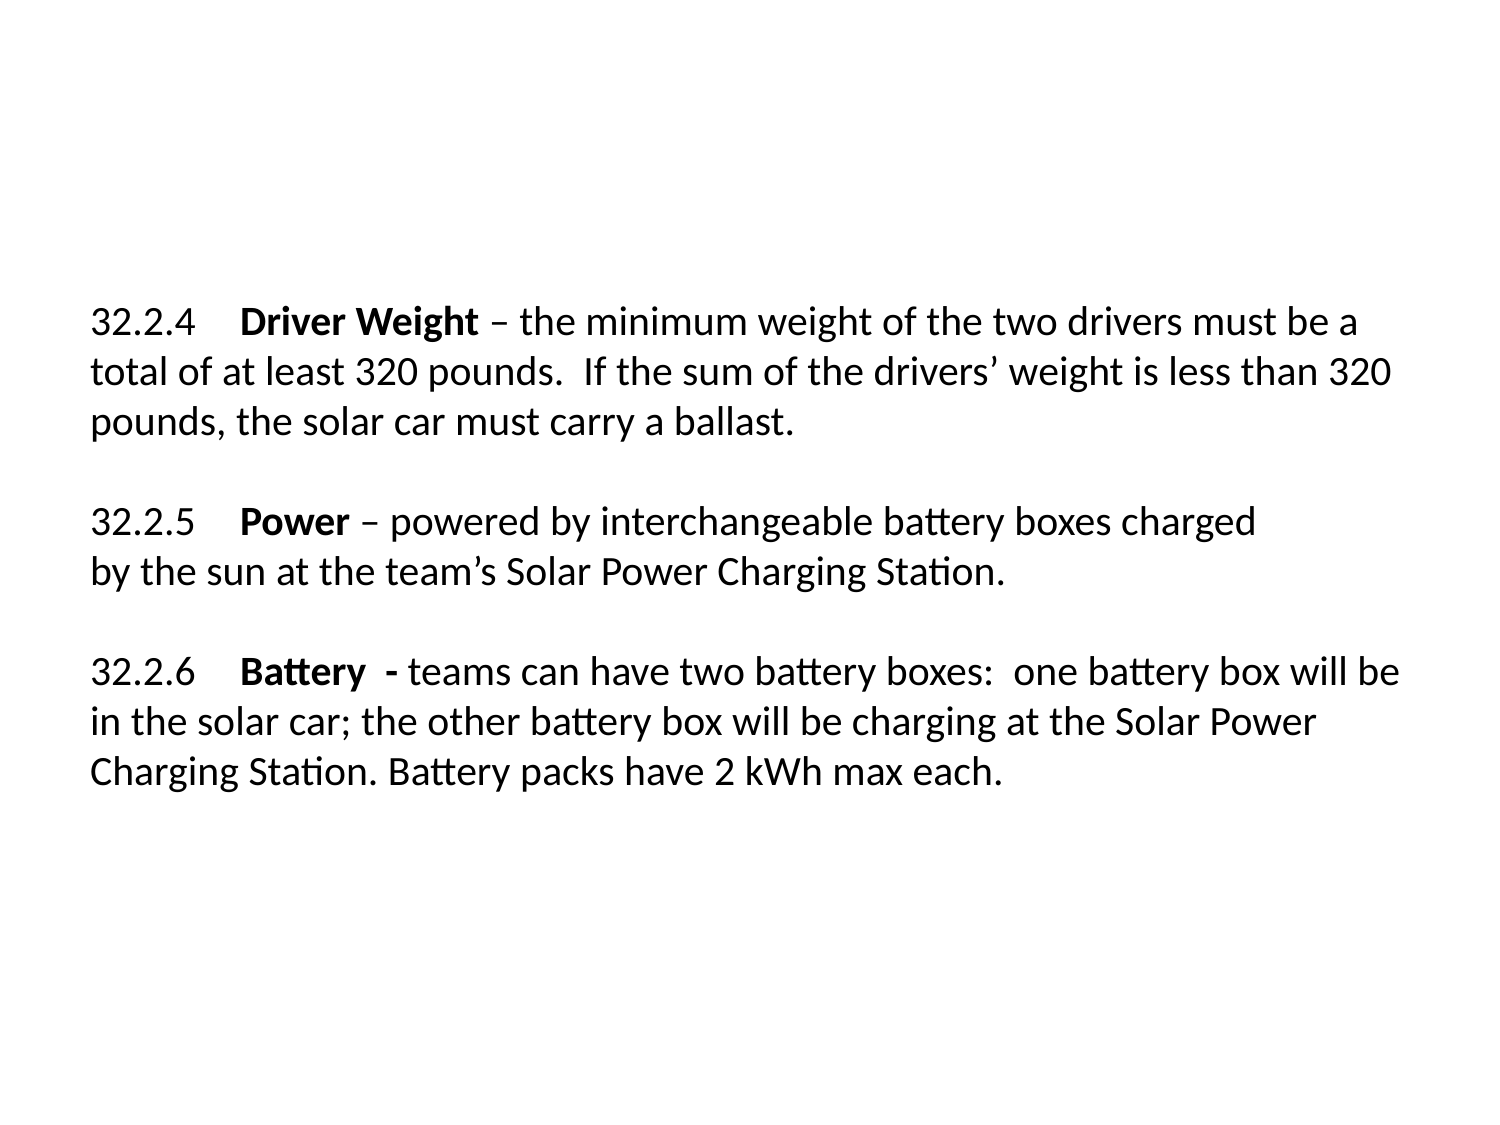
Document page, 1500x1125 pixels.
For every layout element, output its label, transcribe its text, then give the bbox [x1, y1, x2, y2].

title 32.2.4 Driver Weight – the minimum weight of the two drivers must be a total of at least 320 pounds. If the sum of the drivers’ weight is less than 320 pounds, the solar car must carry a ballast. 32.2.5 Power – powered by interchangeable battery boxes charged by the sun at the team’s Solar Power Charging Station. 32.2.6 Battery - teams can have two battery boxes: one battery box will be in the solar car; the other battery box will be charging at the Solar Power Charging Station. Battery packs have 2 kWh max each. [74, 62, 1426, 1076]
